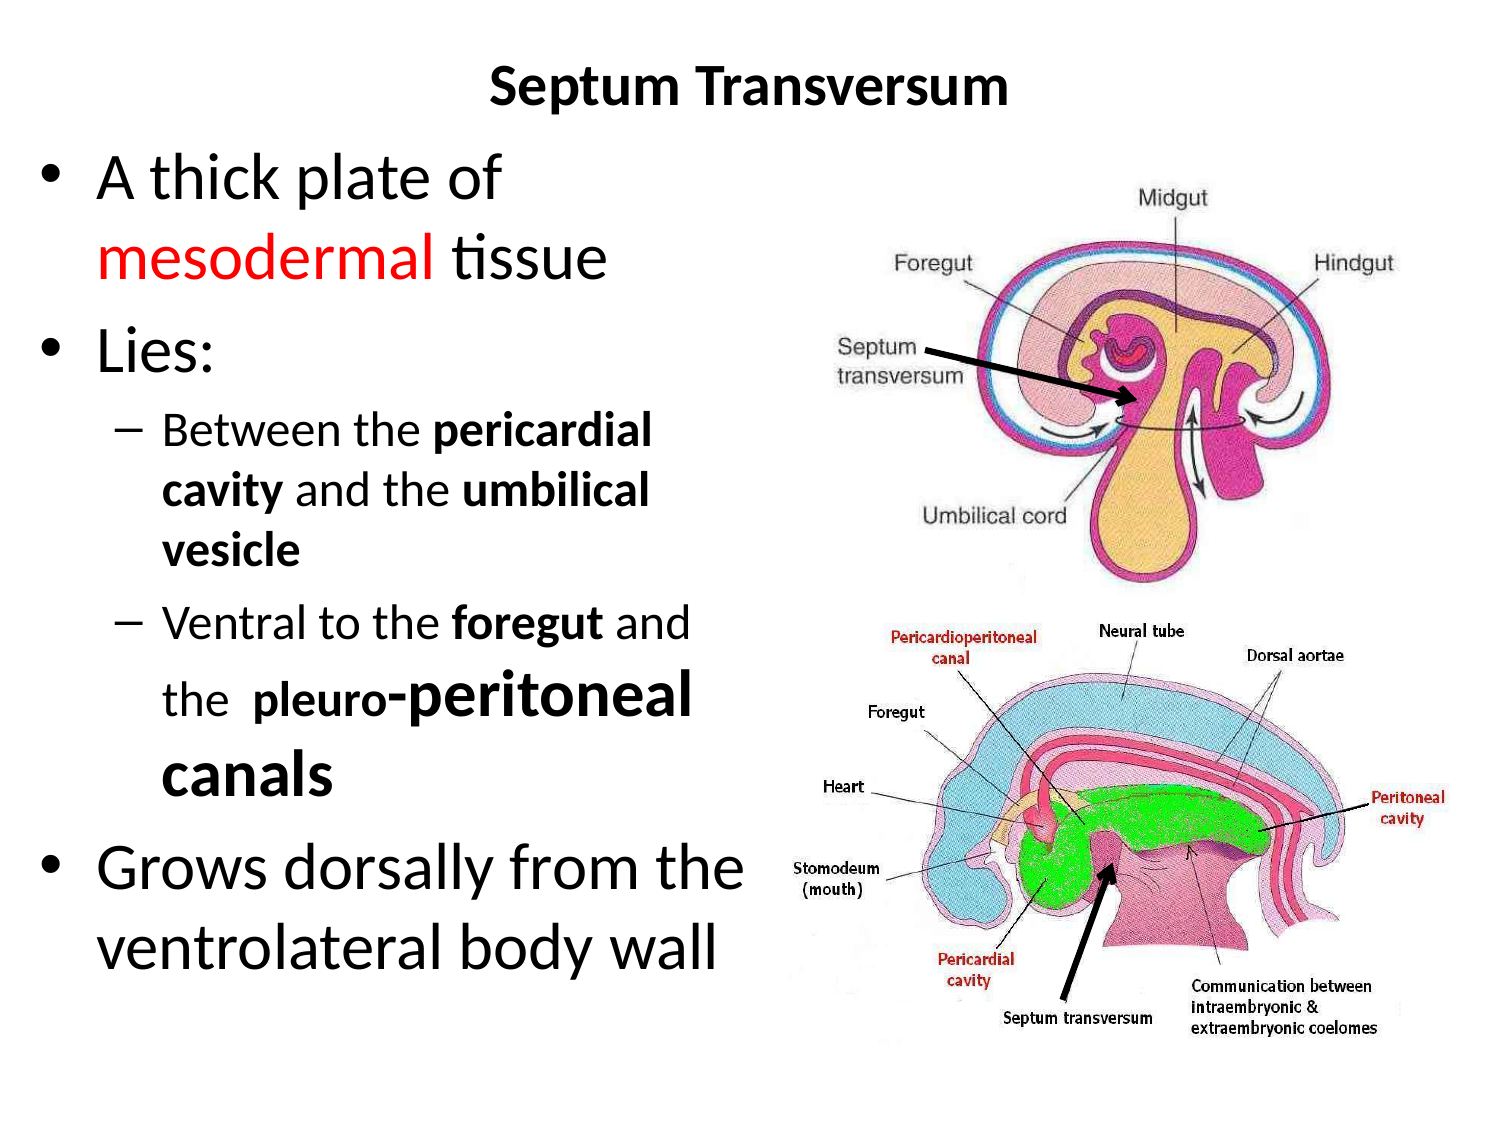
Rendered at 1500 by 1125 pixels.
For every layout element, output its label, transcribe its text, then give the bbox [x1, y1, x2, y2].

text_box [1018, 905, 1157, 957]
title Septum Transversum [75, 37, 1425, 125]
list A thick plate of mesodermal tissue Lies: Between the pericardial cavity and the umbilical vesicle Ventral to the foregut and the pleuro-peritoneal canals Grows dorsally from the ventrolateral body wall [24, 125, 775, 1063]
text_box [924, 349, 1138, 401]
picture [824, 162, 1414, 601]
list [787, 612, 1451, 1049]
